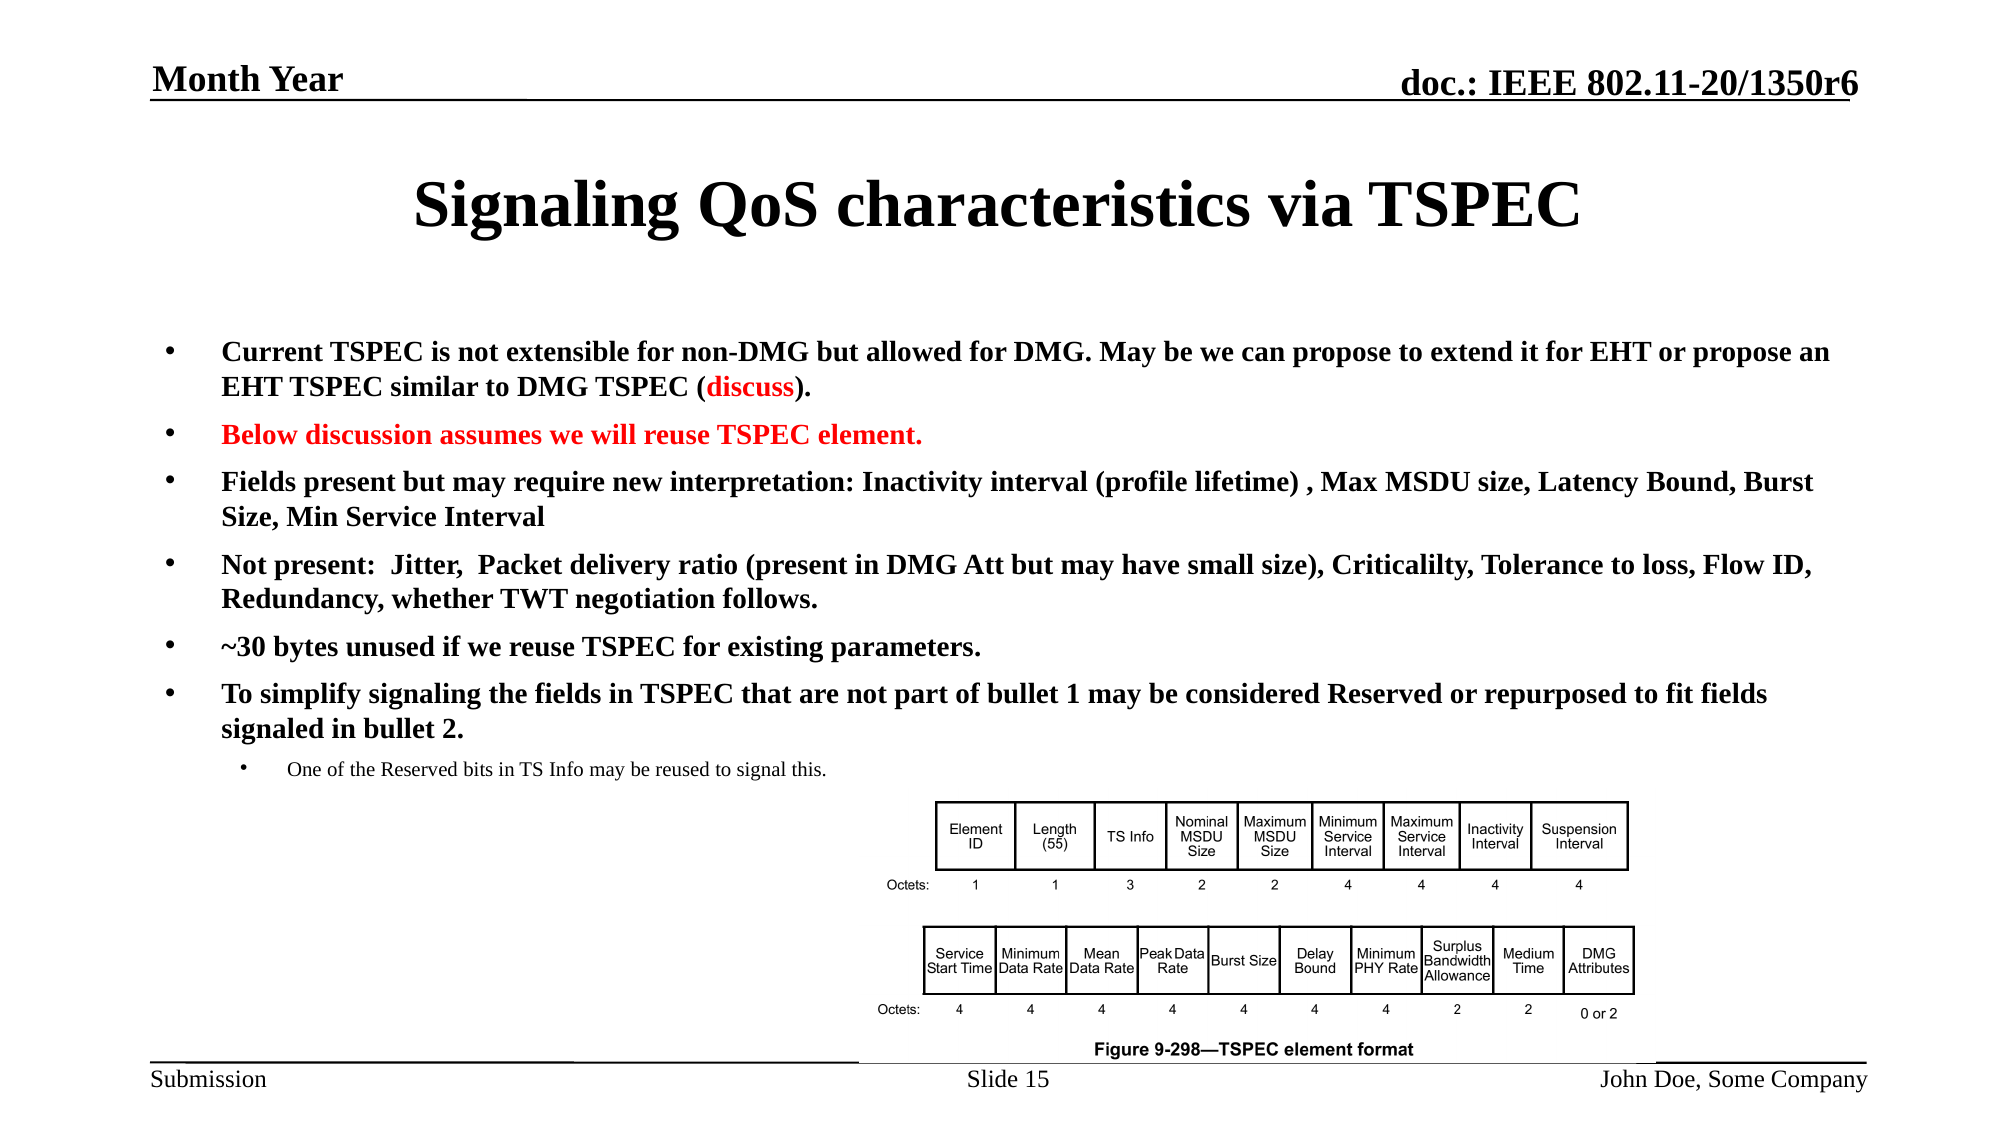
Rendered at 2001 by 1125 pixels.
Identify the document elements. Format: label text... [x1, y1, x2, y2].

slide_number Slide 15 [950, 1070, 1067, 1123]
footer John Doe, Some Company [1171, 1061, 1869, 1093]
list Current TSPEC is not extensible for non-DMG but allowed for DMG. May be we can propose to extend it for EHT or propose an EHT TSPEC similar to DMG TSPEC (discuss). Below discussion assumes we will reuse TSPEC element. Fields present but may require new interpretation: Inactivity interval (profile lifetime) , Max MSDU size, Latency Bound, Burst Size, Min Service Interval Not present: Jitter, Packet delivery ratio (present in DMG Att but may have small size), Criticalilty, Tolerance to loss, Flow ID, Redundancy, whether TWT negotiation follows. ~30 bytes unused if we reuse TSPEC for existing parameters. To simplify signaling the fields in TSPEC that are not part of bullet 1 may be considered Reserved or repurposed to fit fields signaled in bullet 2. One of the Reserved bits in TS Info may be reused to signal this. [149, 324, 1850, 1000]
picture [859, 788, 1656, 1063]
slide_number Month Year [152, 54, 563, 100]
title Signaling QoS characteristics via TSPEC [149, 112, 1850, 288]
